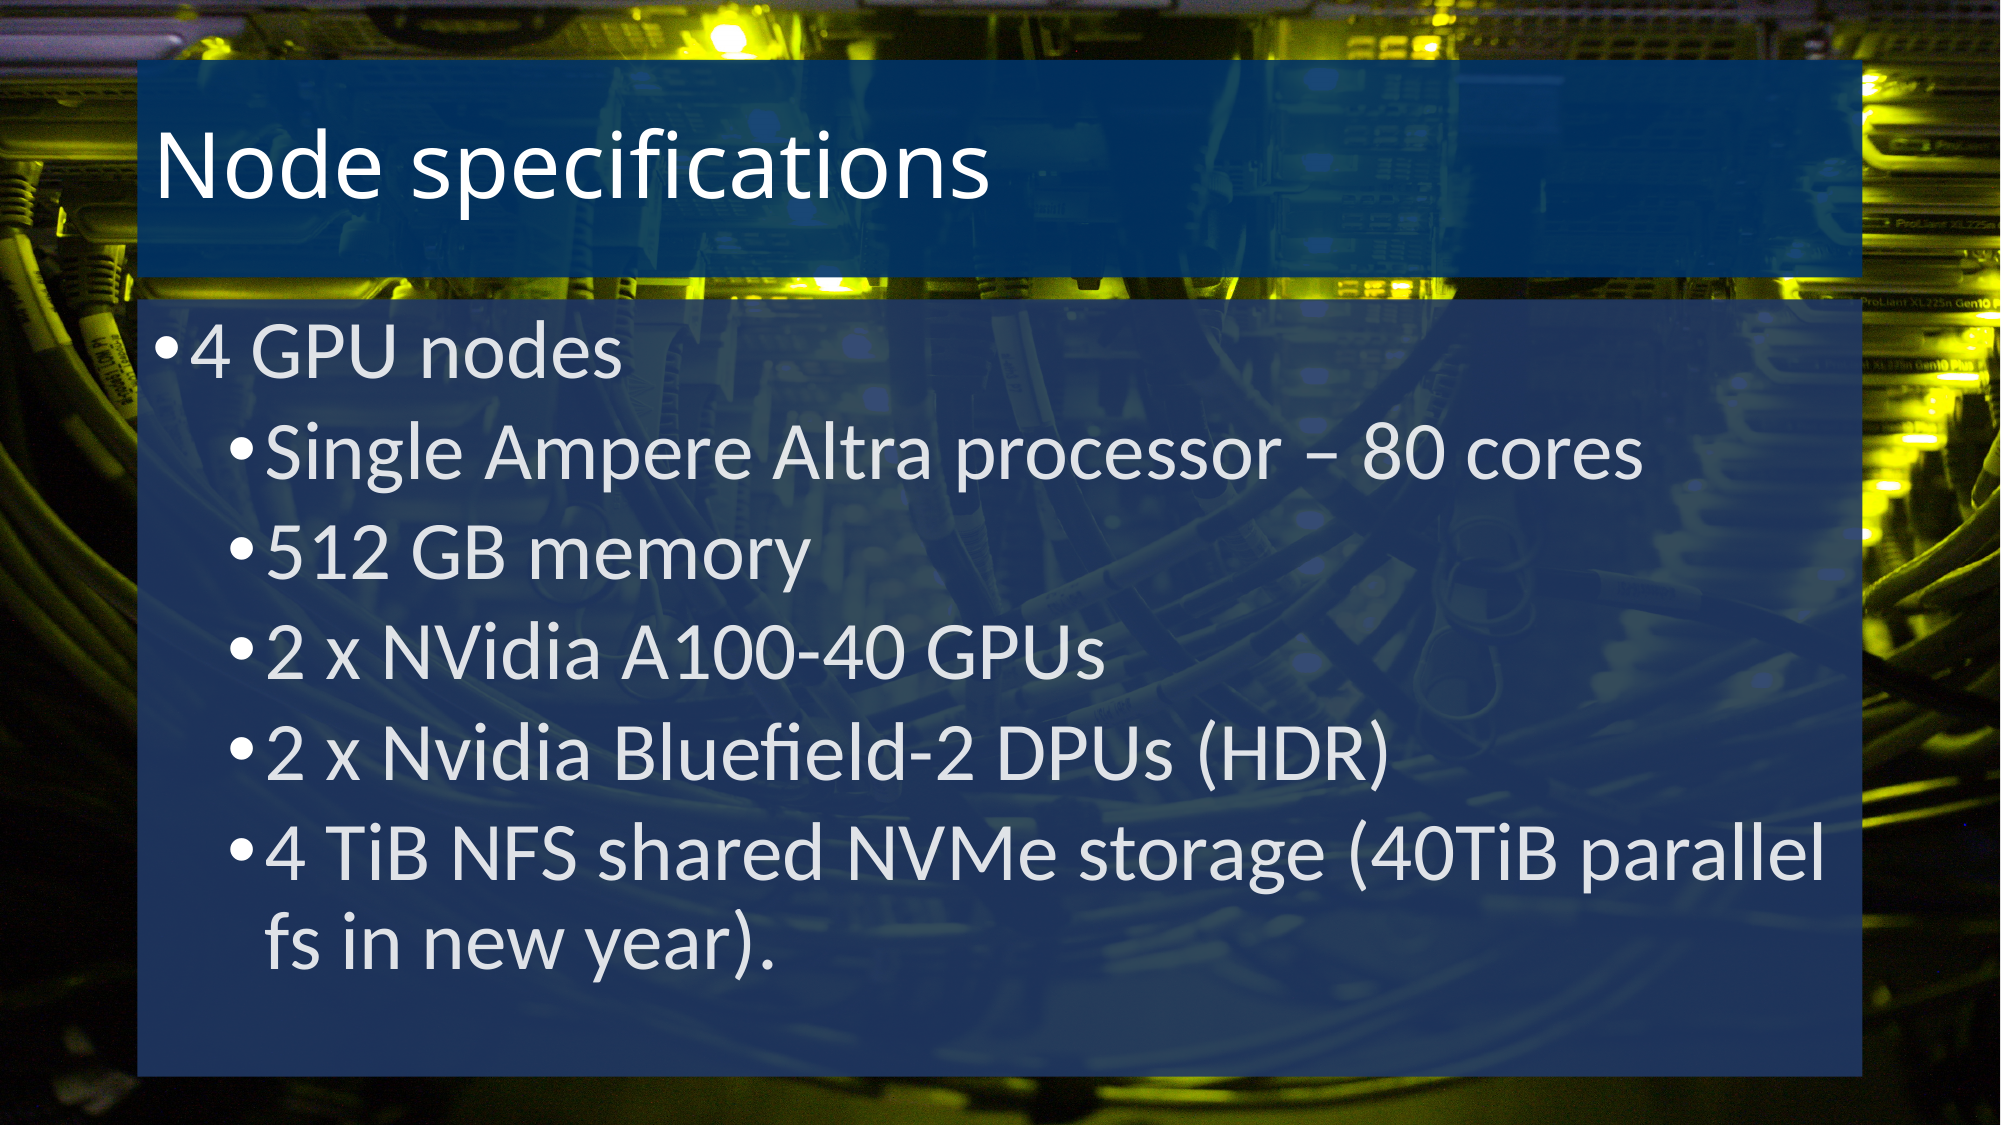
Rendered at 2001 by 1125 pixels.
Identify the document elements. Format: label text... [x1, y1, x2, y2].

picture [0, 0, 2001, 1125]
title Node specifications [137, 59, 1863, 278]
list 4 GPU nodes Single Ampere Altra processor – 80 cores 512 GB memory 2 x NVidia A100-40 GPUs 2 x Nvidia Bluefield-2 DPUs (HDR) 4 TiB NFS shared NVMe storage (40TiB parallel fs in new year). [137, 299, 1863, 1077]
